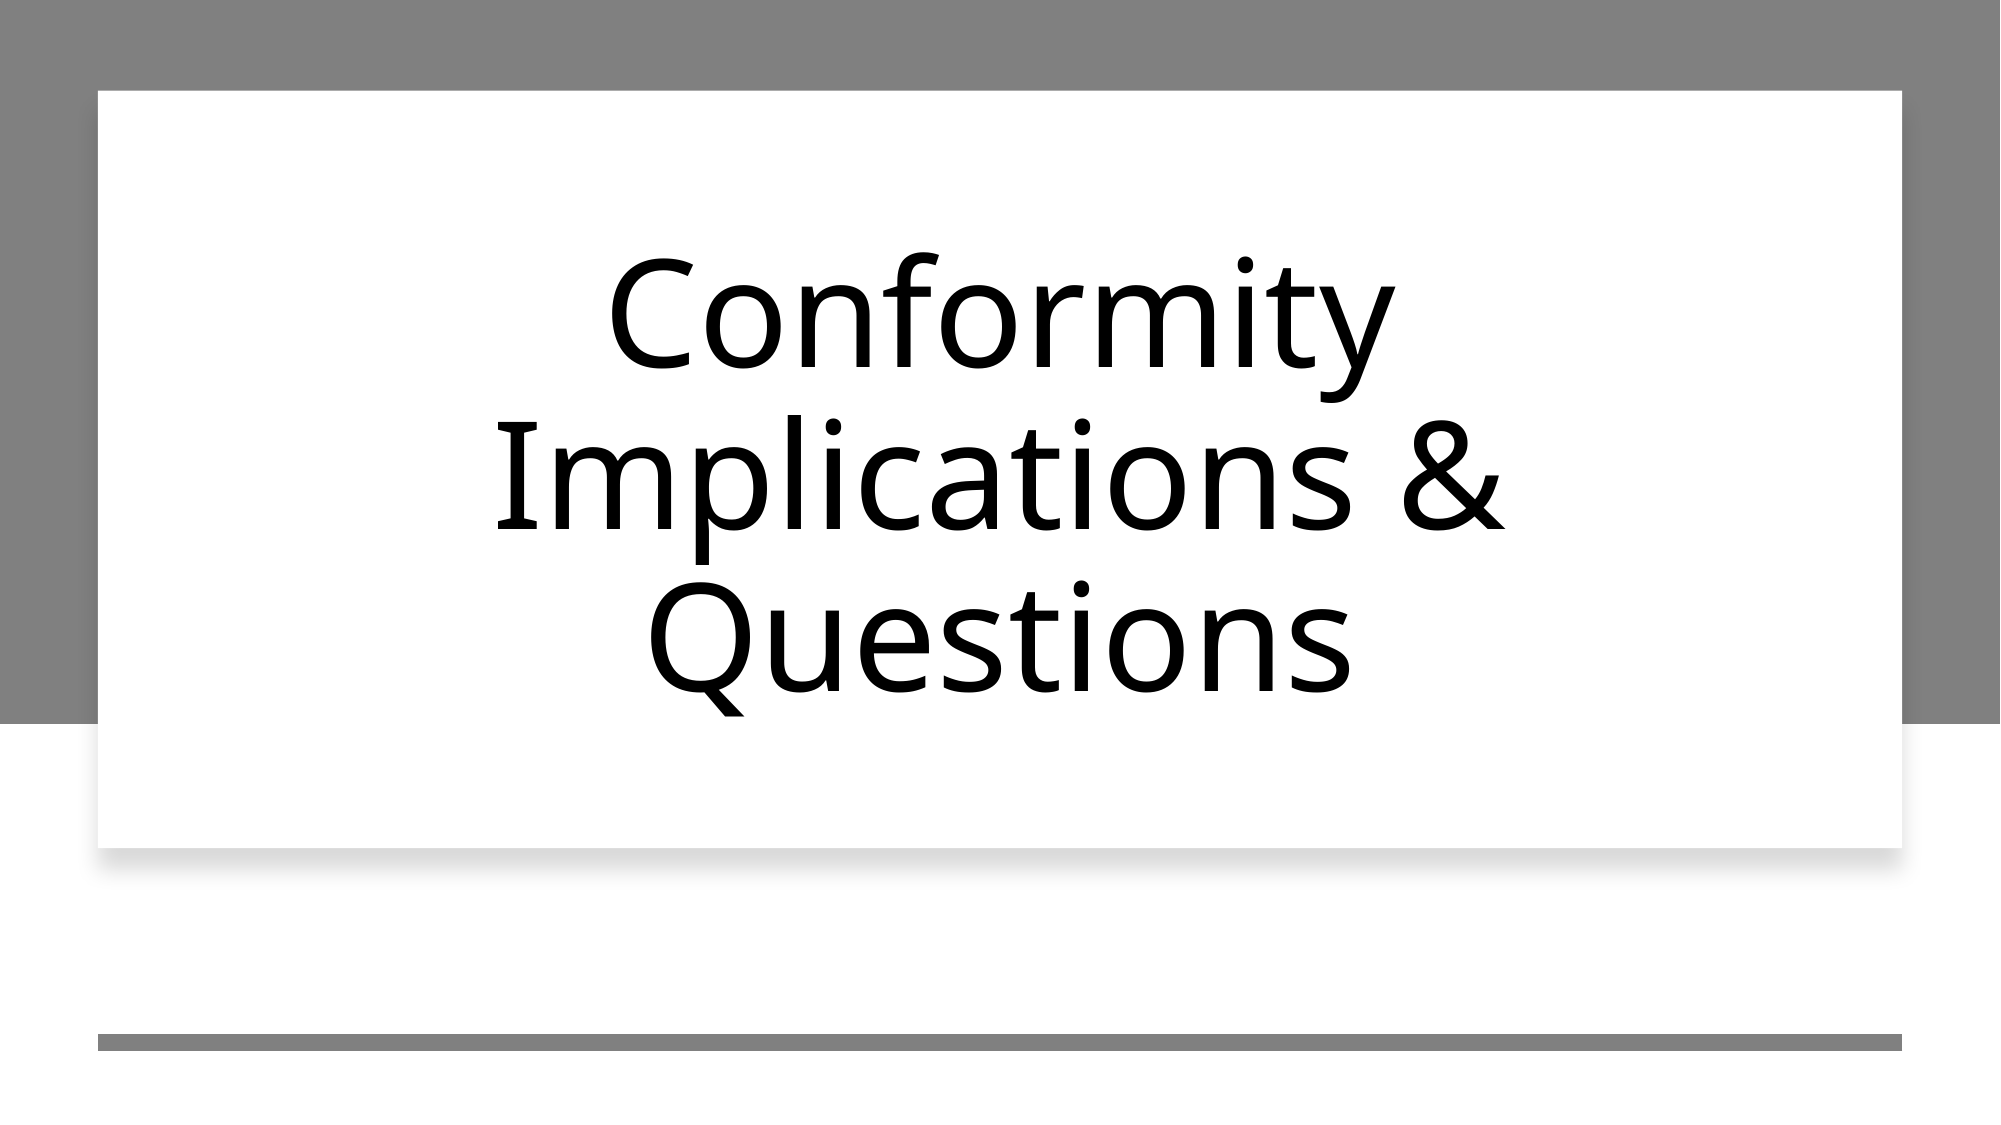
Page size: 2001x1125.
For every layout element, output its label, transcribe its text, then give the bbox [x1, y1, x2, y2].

text_box [0, 0, 2000, 725]
text_box [0, 725, 2000, 1125]
text_box [97, 89, 1903, 849]
title Conformity Implications & Questions [249, 212, 1750, 750]
